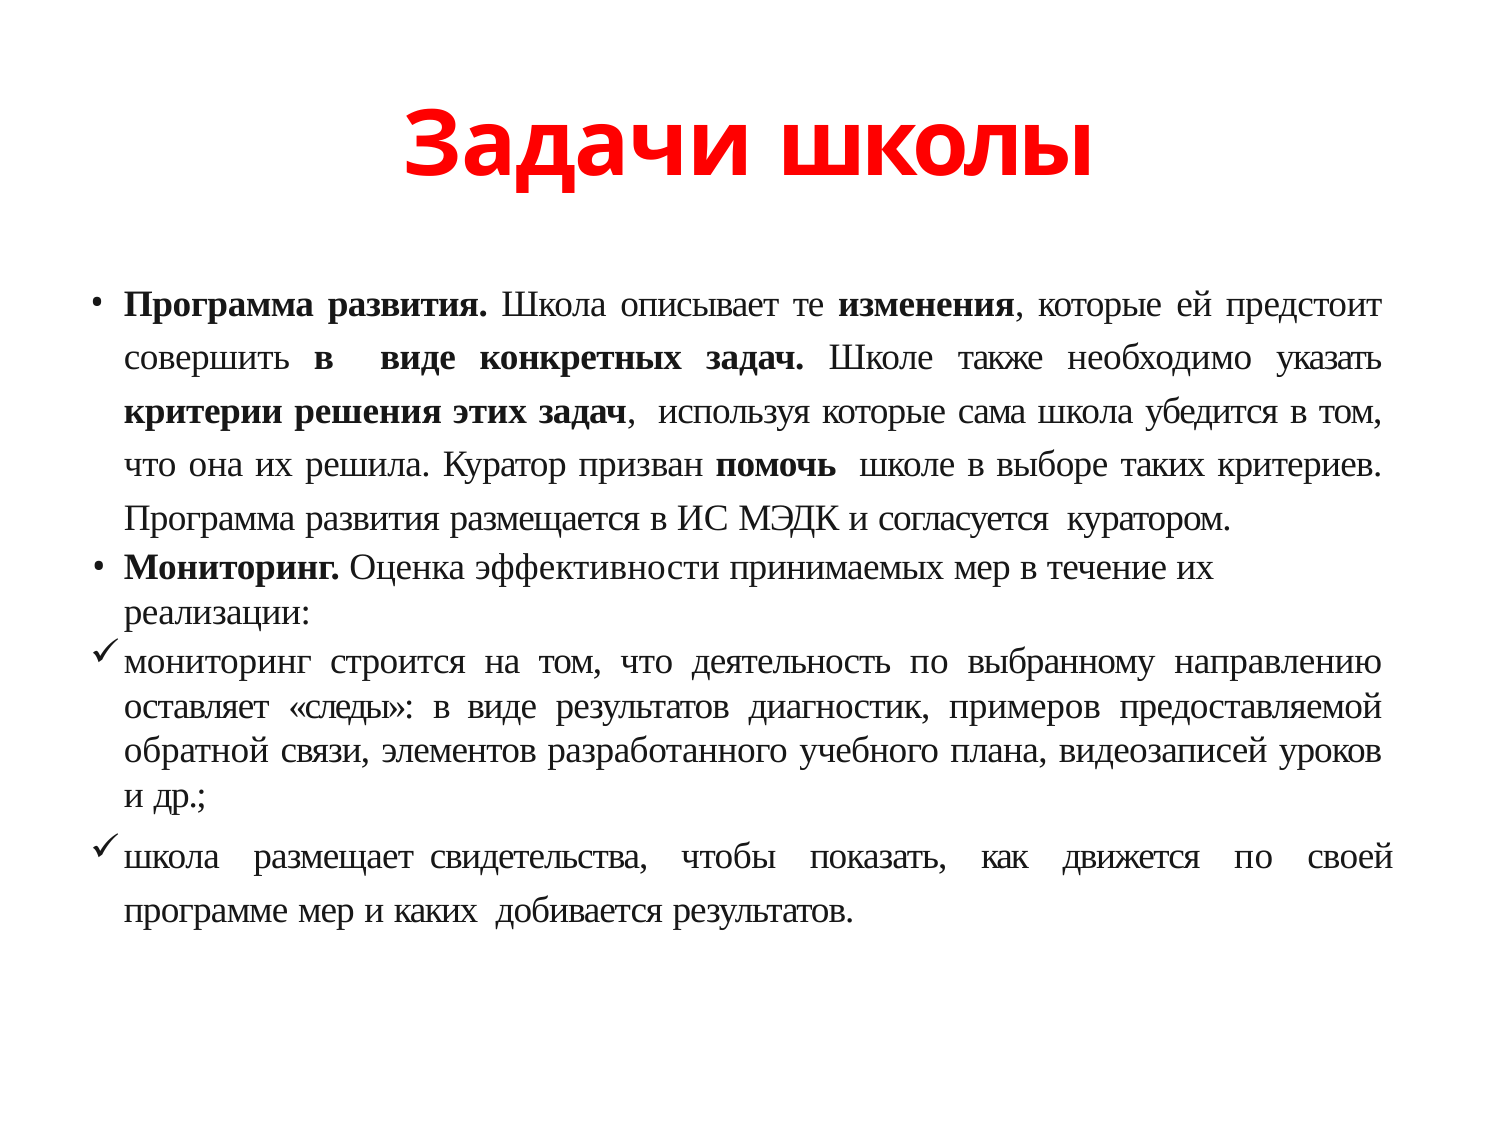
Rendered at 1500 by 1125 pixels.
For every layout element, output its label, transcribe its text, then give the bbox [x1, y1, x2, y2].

list Программа развития. Школа описывает те изменения, которые ей предстоит совершить в виде конкретных задач. Школе также необходимо указать критерии решения этих задач, используя которые сама школа убедится в том, что она их решила. Куратор призван помочь школе в выборе таких критериев. Программа развития размещается в ИС МЭДК и согласуется куратором. Мониторинг. Оценка эффективности принимаемых мер в течение их реализации: мониторинг строится на том, что деятельность по выбранному направлению оставляет «следы»: в виде результатов диагностик, примеров предоставляемой обратной связи, элементов разработанного учебного плана, видеозаписей уроков и др.; школа размещает свидетельства, чтобы показать, как движется по своей программе мер и каких добивается результатов. [75, 262, 1425, 1005]
title Задачи школы [75, 45, 1425, 233]
